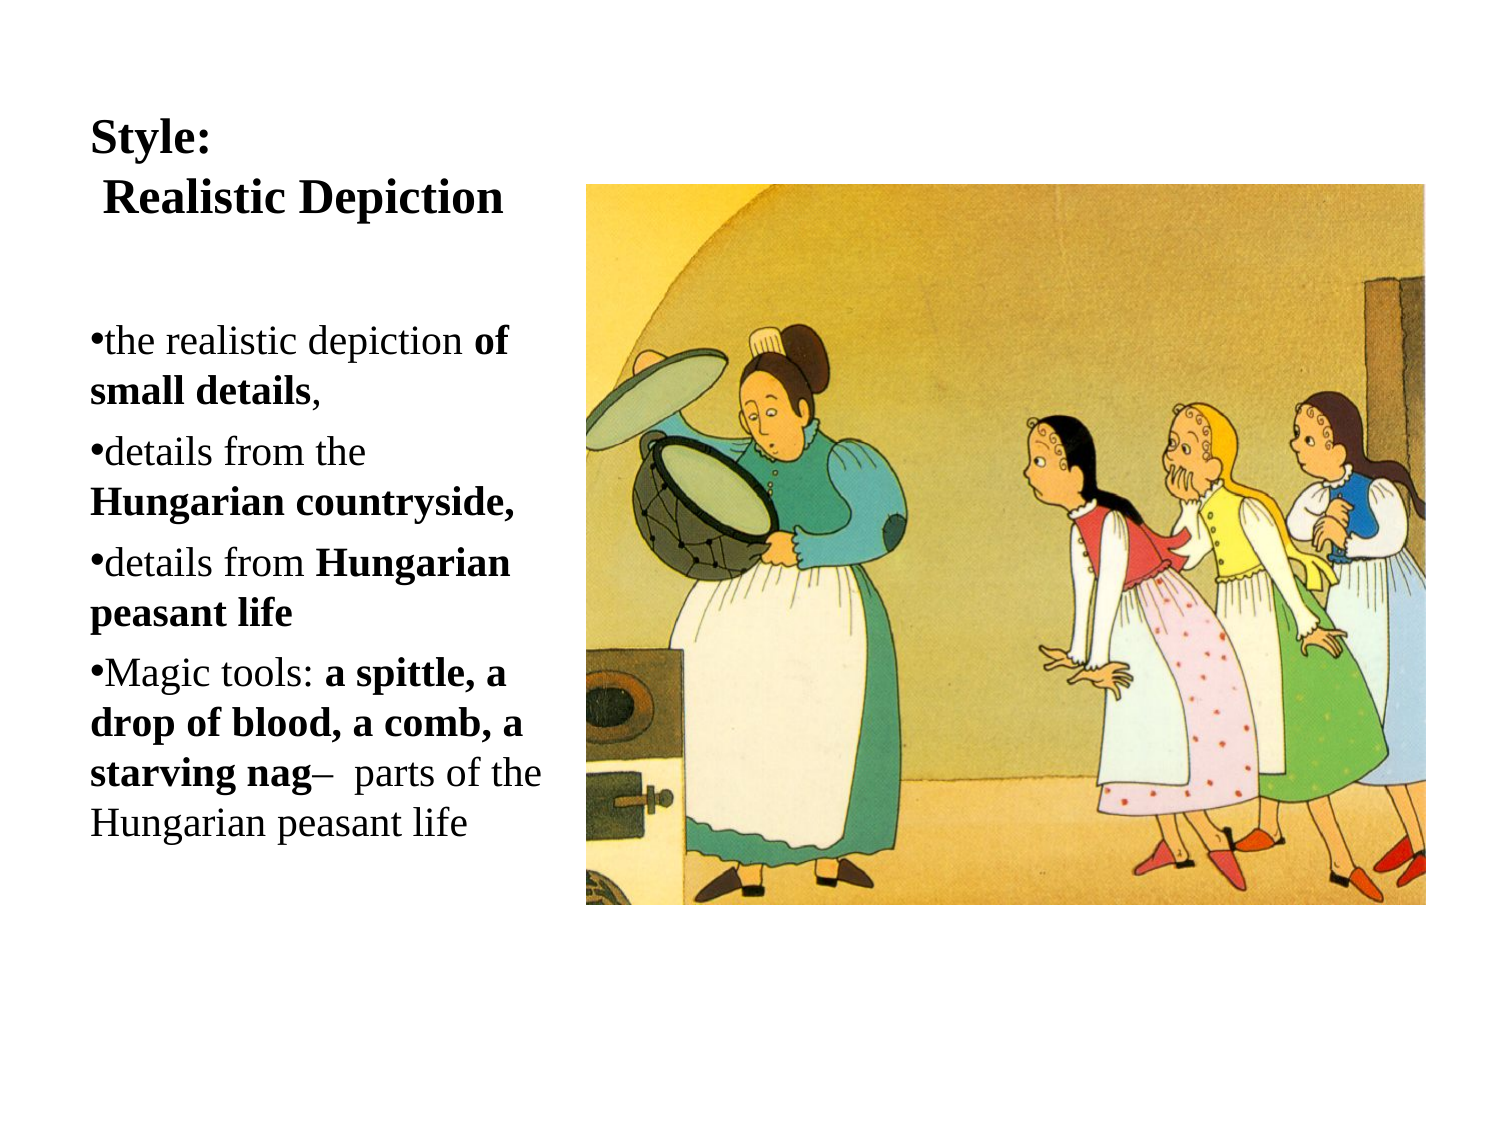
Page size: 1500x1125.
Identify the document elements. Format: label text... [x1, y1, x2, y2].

title Style: Realistic Depiction [75, 54, 569, 235]
list the realistic depiction of small details, details from the Hungarian countryside, details from Hungarian peasant life Magic tools: a spittle, a drop of blood, a comb, a starving nag– parts of the Hungarian peasant life [75, 235, 569, 1005]
picture [586, 184, 1425, 905]
